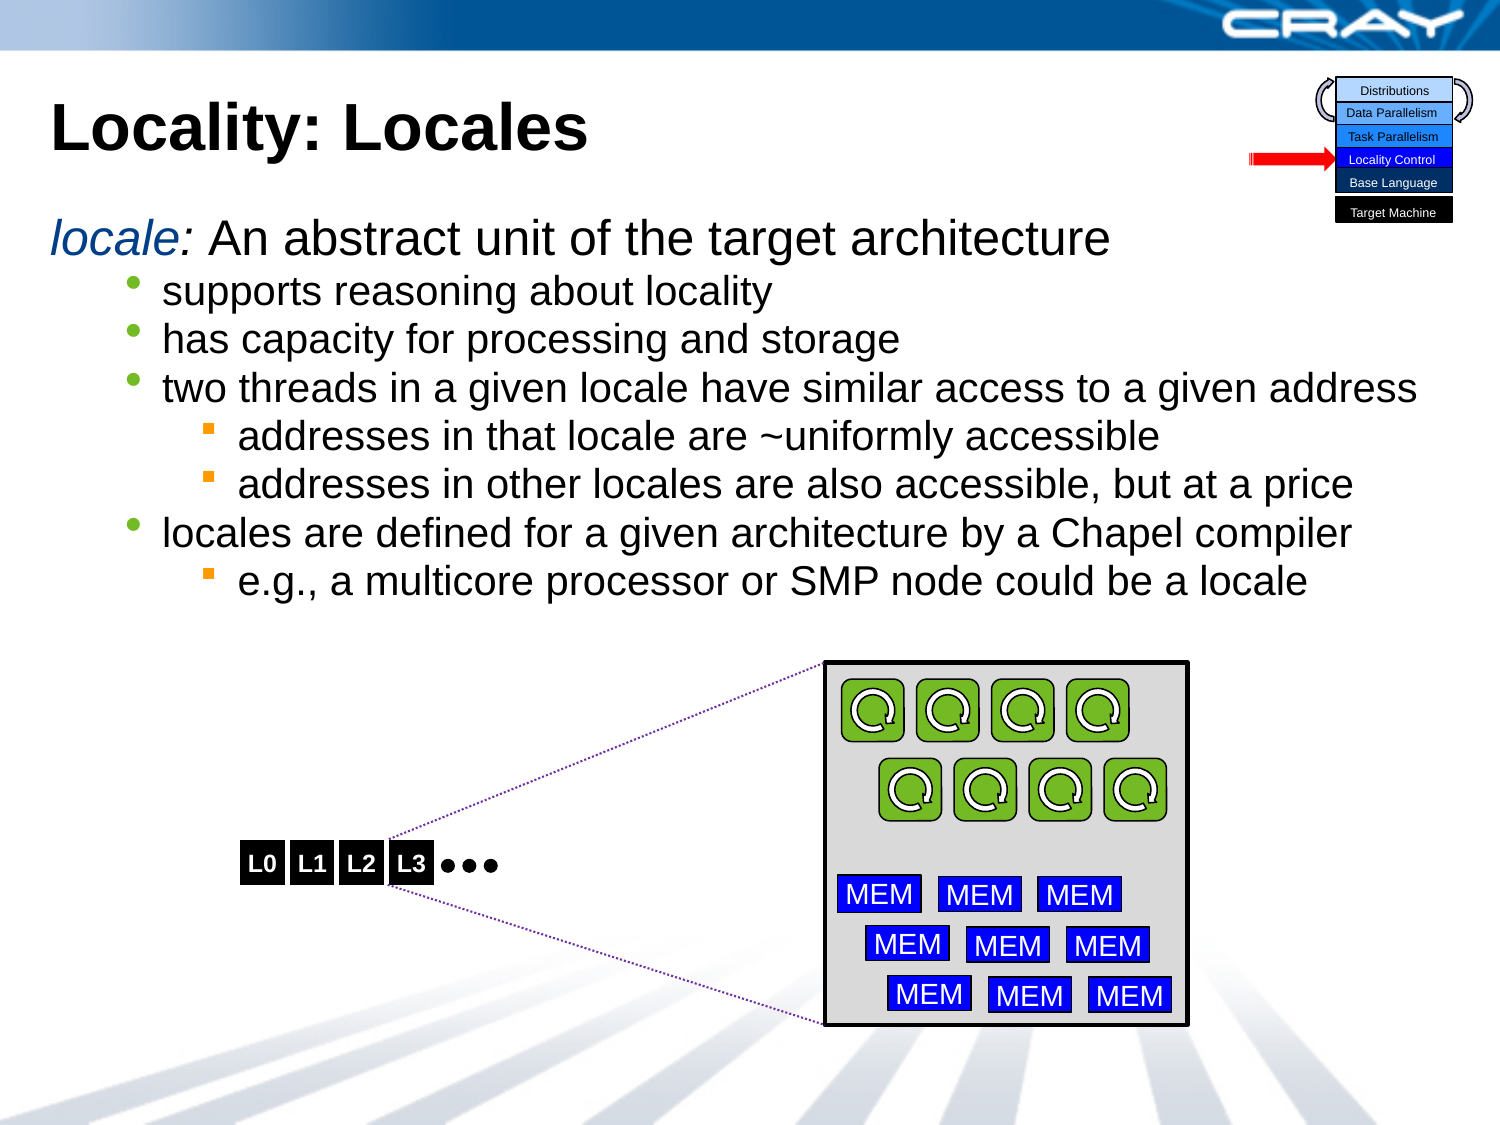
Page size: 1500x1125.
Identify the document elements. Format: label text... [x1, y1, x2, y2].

text_box [824, 662, 1188, 1025]
text_box [916, 679, 980, 742]
text_box L0 [237, 837, 287, 888]
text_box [388, 662, 826, 840]
list locale: An abstract unit of the target architecture supports reasoning about locality has capacity for processing and storage two threads in a given locale have similar access to a given address addresses in that locale are ~uniformly accessible addresses in other locales are also accessible, but at a price locales are defined for a given architecture by a Chapel compiler e.g., a multicore processor or SMP node could be a locale [34, 197, 1464, 1050]
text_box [387, 884, 826, 1026]
text_box [954, 758, 1017, 821]
text_box [1000, 688, 1045, 733]
text_box [1113, 767, 1158, 812]
picture [0, 0, 1500, 1125]
text_box [1029, 758, 1092, 821]
text_box [441, 859, 455, 873]
text_box MEM [966, 927, 1050, 963]
text_box [850, 688, 895, 733]
text_box MEM [938, 876, 1022, 912]
text_box MEM [887, 975, 971, 1011]
text_box L1 [287, 837, 336, 888]
text_box MEM [988, 977, 1072, 1013]
text_box MEM [837, 875, 922, 913]
text_box MEM [1088, 977, 1172, 1013]
text_box L2 [336, 837, 386, 888]
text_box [1313, 74, 1476, 228]
text_box [463, 859, 476, 873]
text_box MEM [1038, 876, 1122, 912]
text_box [925, 688, 970, 733]
text_box [484, 859, 498, 873]
text_box MEM [1066, 927, 1150, 963]
text_box [1038, 767, 1083, 812]
text_box [1075, 688, 1120, 733]
text_box [888, 767, 933, 812]
text_box [1104, 758, 1167, 821]
text_box L3 [386, 847, 437, 884]
text_box [1066, 679, 1130, 742]
title Locality: Locales [34, 76, 1310, 162]
text_box [963, 767, 1008, 812]
text_box [991, 679, 1055, 742]
text_box [841, 679, 905, 742]
text_box MEM [866, 925, 950, 961]
text_box [1249, 152, 1308, 166]
text_box [879, 758, 942, 821]
